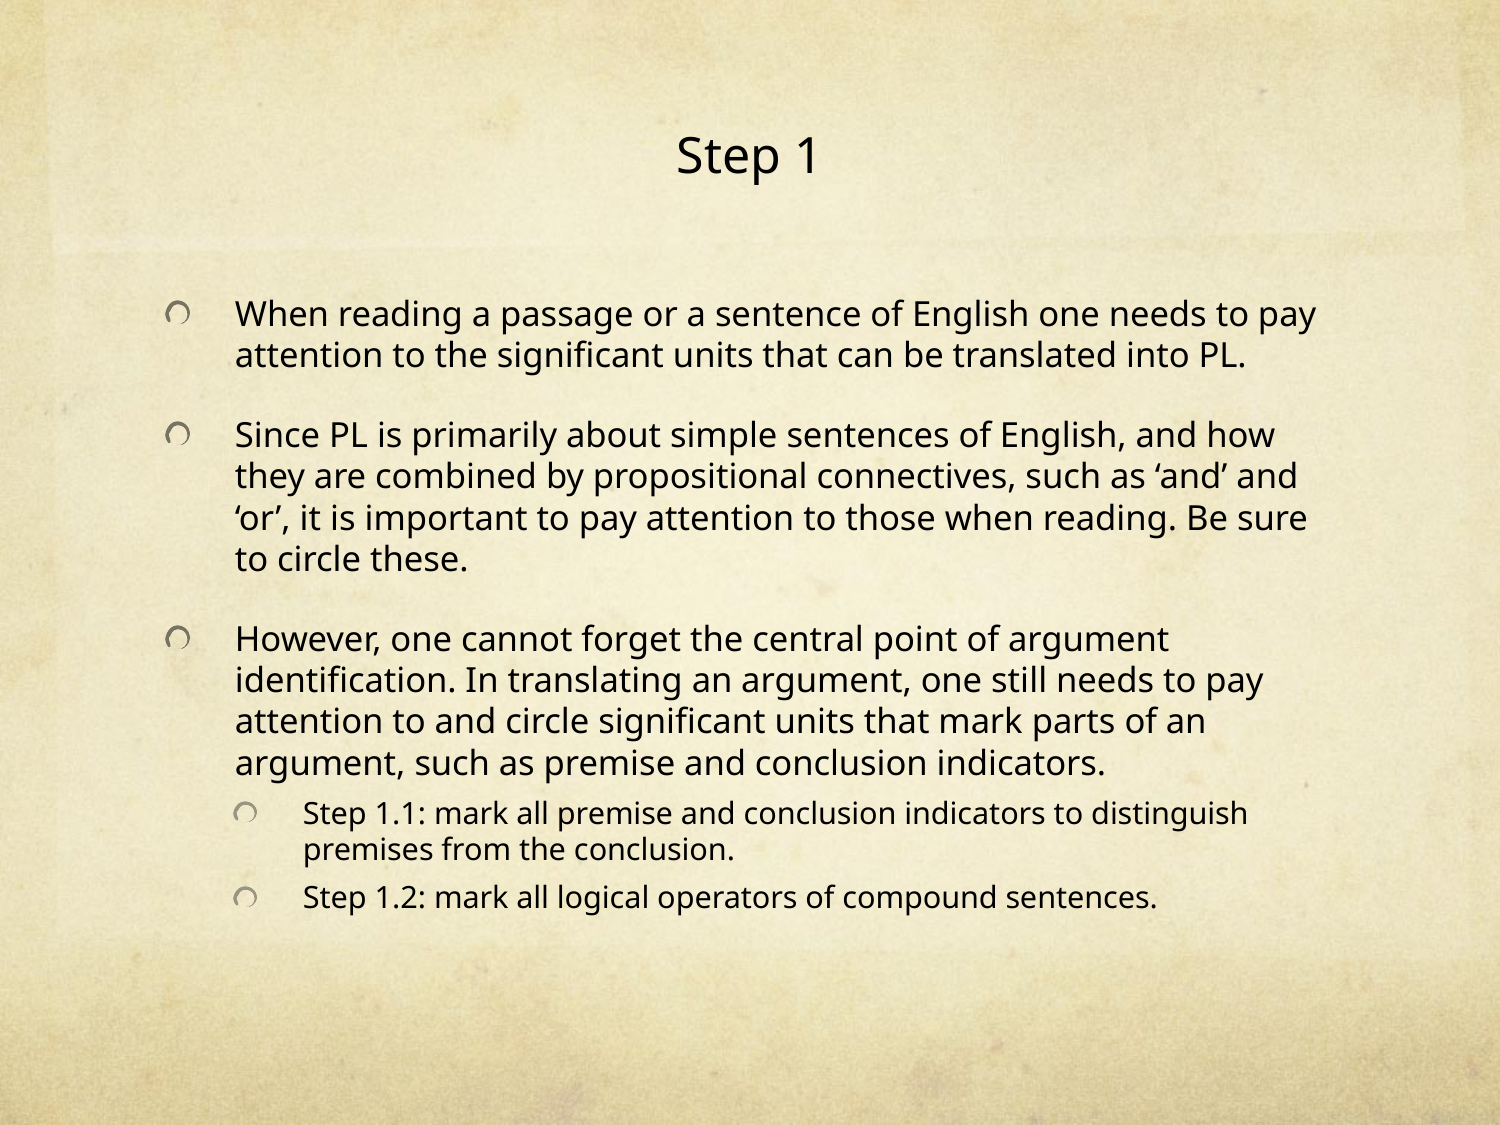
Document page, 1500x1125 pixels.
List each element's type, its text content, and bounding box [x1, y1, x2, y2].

list When reading a passage or a sentence of English one needs to pay attention to the significant units that can be translated into PL. Since PL is primarily about simple sentences of English, and how they are combined by propositional connectives, such as ‘and’ and ‘or’, it is important to pay attention to those when reading. Be sure to circle these. However, one cannot forget the central point of argument identification. In translating an argument, one still needs to pay attention to and circle significant units that mark parts of an argument, such as premise and conclusion indicators. Step 1.1: mark all premise and conclusion indicators to distinguish premises from the conclusion. Step 1.2: mark all logical operators of compound sentences. [150, 284, 1350, 950]
title Step 1 [150, 82, 1350, 225]
picture [0, 0, 1500, 1125]
